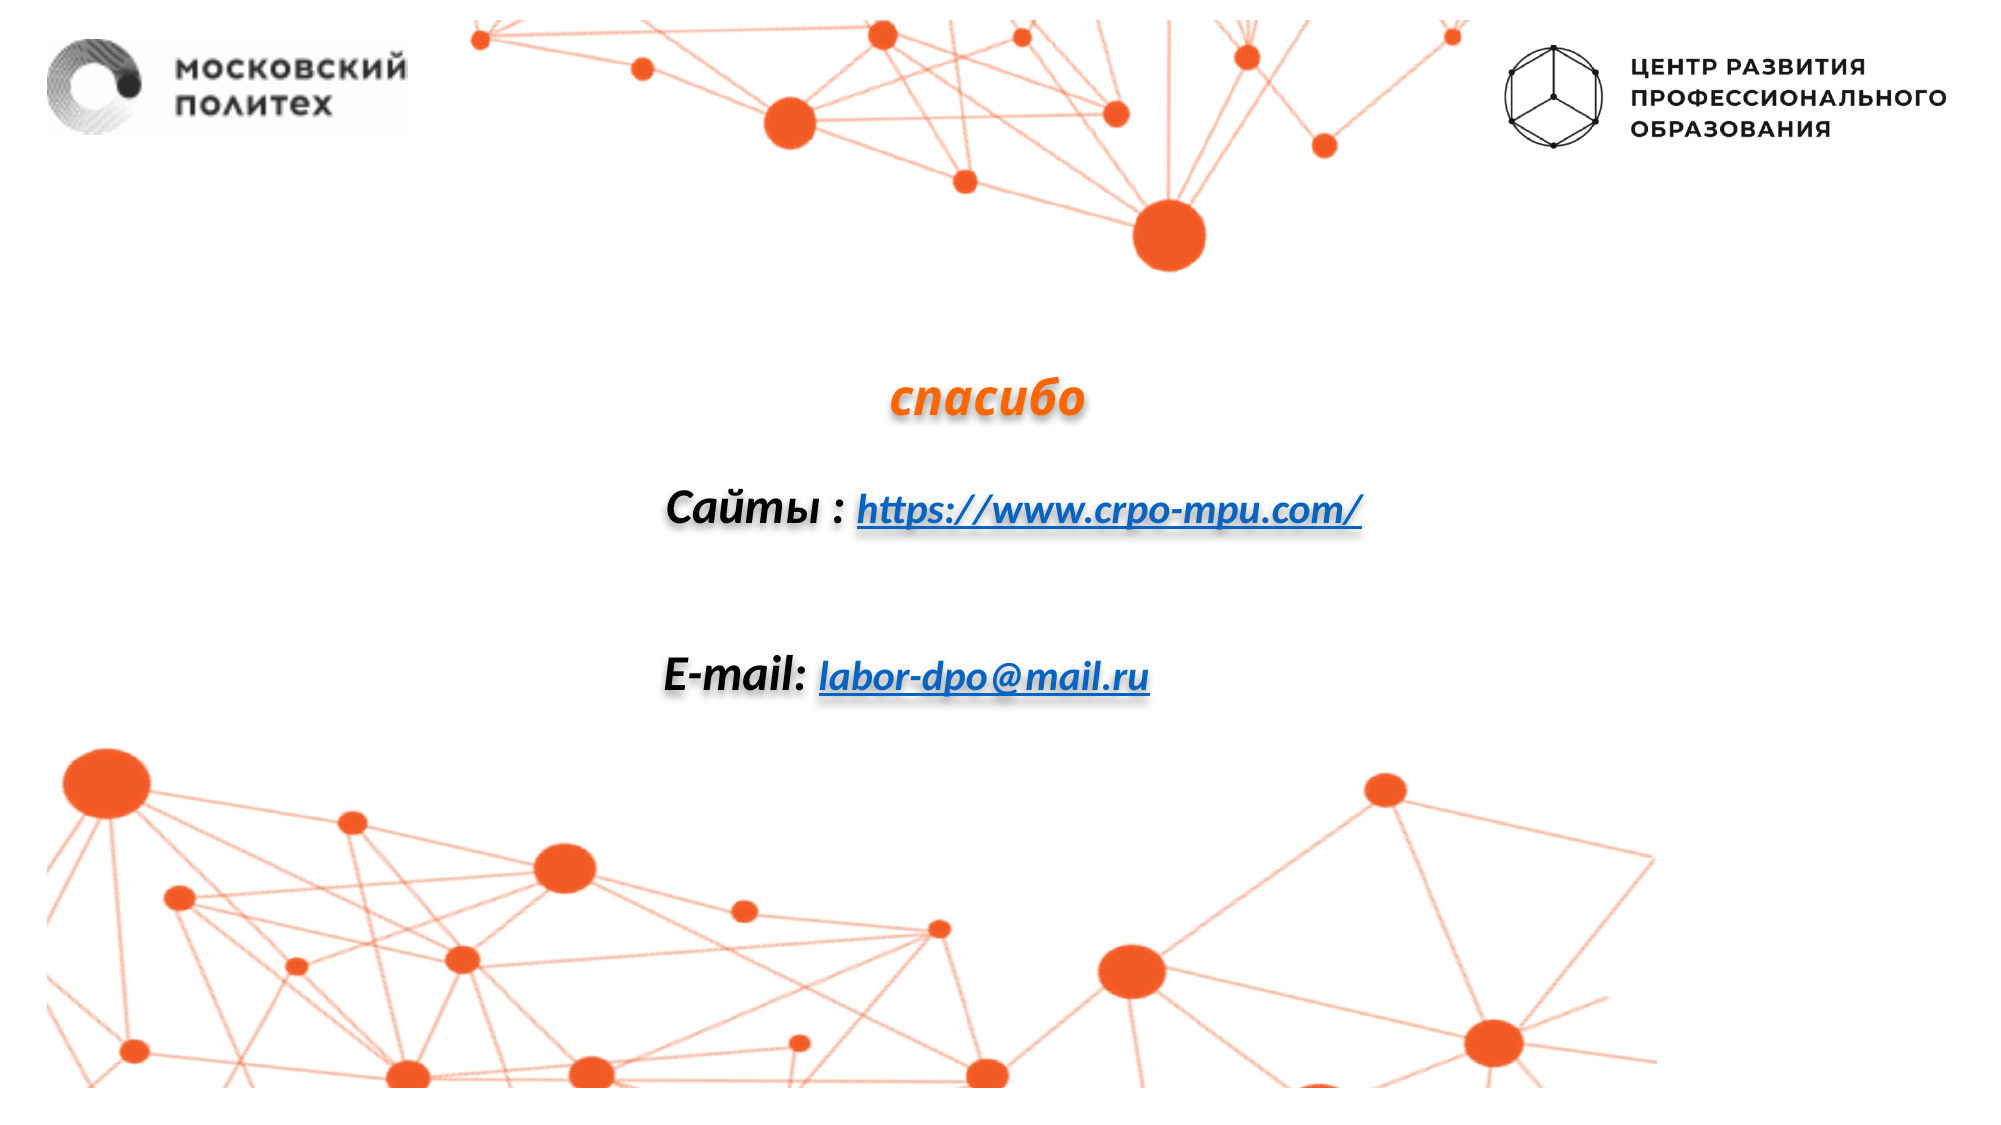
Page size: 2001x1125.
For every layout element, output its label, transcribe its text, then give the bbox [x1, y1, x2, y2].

title спасибо [249, 199, 1727, 434]
picture [47, 39, 408, 135]
text_box Сайты : https://www.crpo-mpu.com/ [650, 465, 1495, 615]
picture [449, 20, 1950, 302]
picture [47, 736, 1657, 1088]
subtitle E-mail: labor-dpo@mail.ru [648, 632, 1184, 725]
